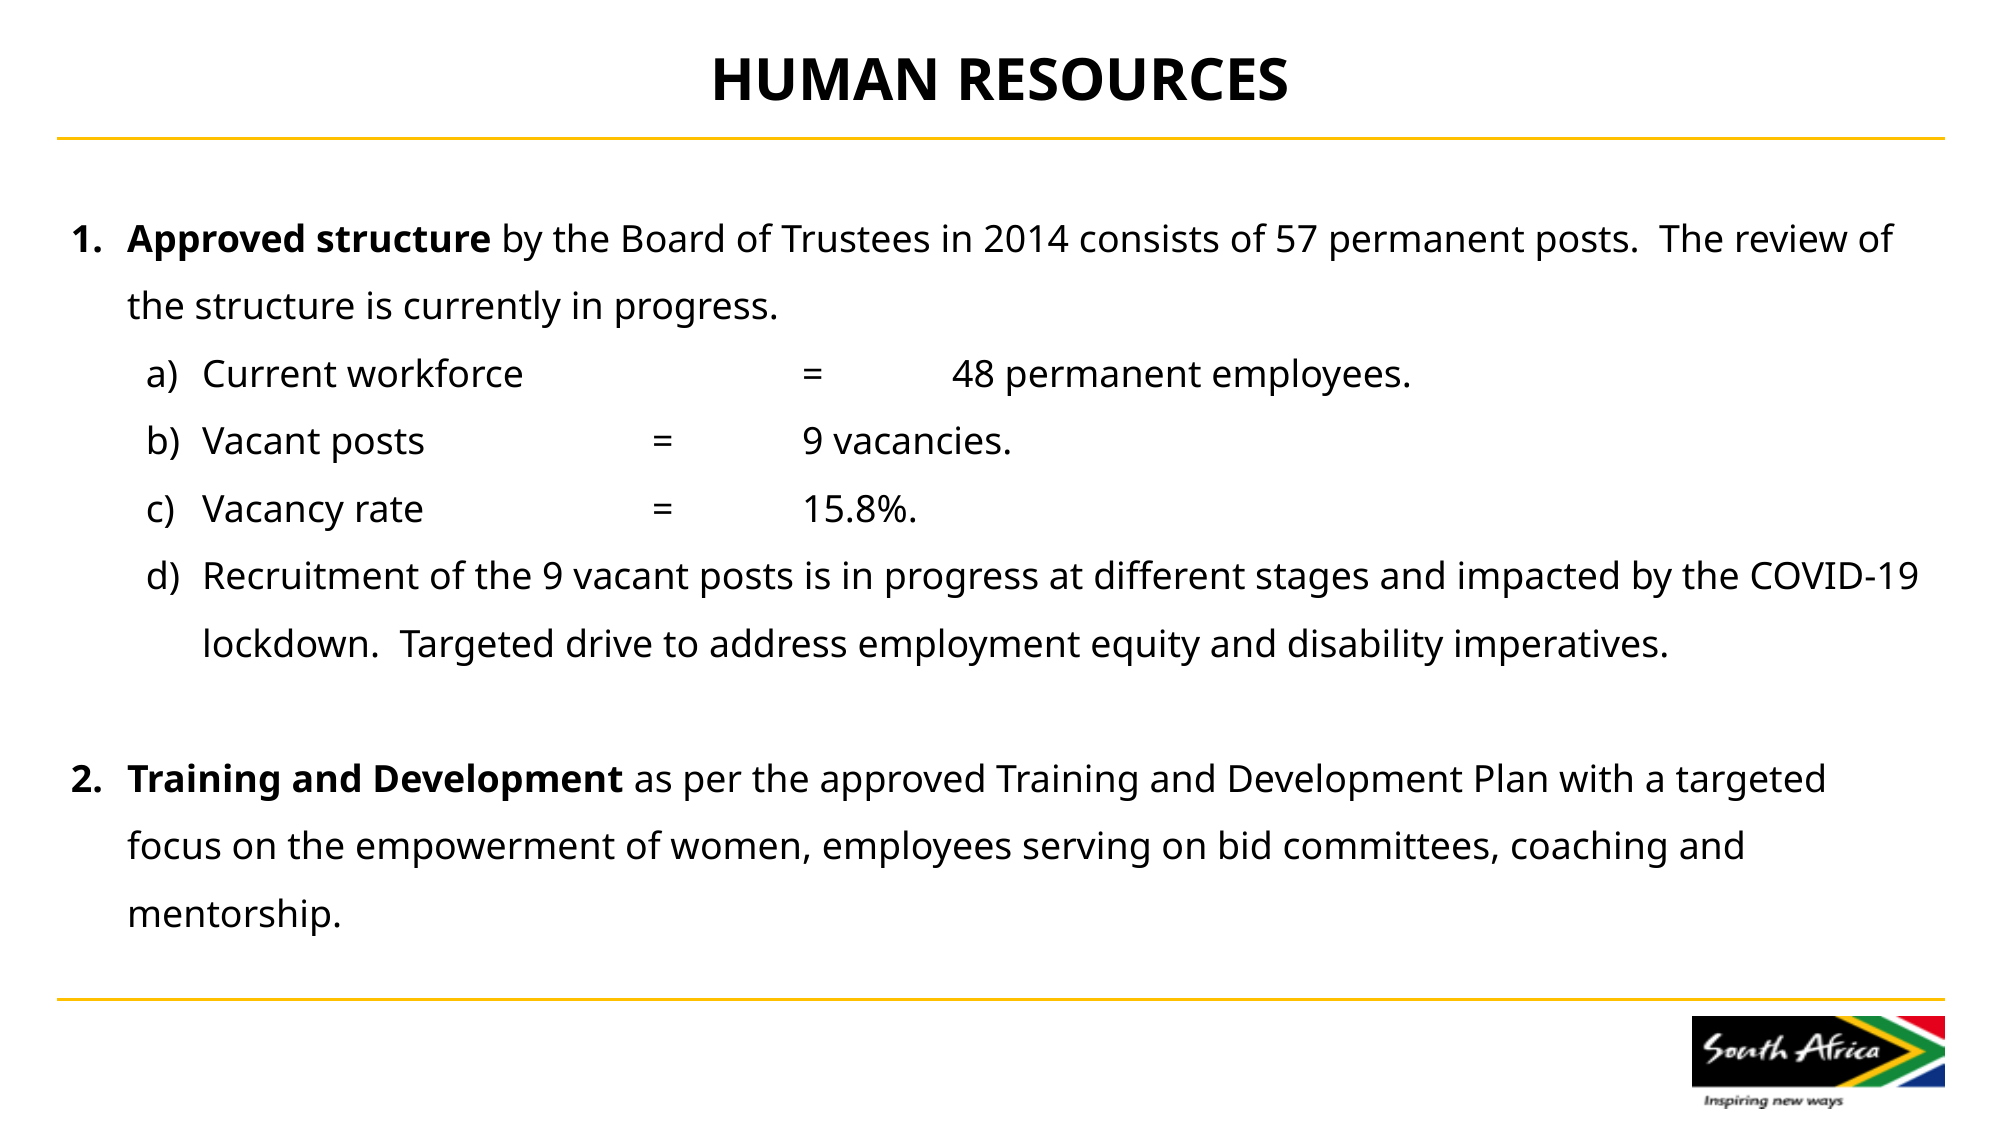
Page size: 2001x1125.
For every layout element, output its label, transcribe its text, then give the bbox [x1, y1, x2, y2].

title HUMAN RESOURCES [99, 19, 1900, 134]
picture [1692, 1016, 1945, 1109]
text_box Approved structure by the Board of Trustees in 2014 consists of 57 permanent posts. The review of the structure is currently in progress. Current workforce = 48 permanent employees. Vacant posts = 9 vacancies. Vacancy rate = 15.8%. Recruitment of the 9 vacant posts is in progress at different stages and impacted by the COVID-19 lockdown. Targeted drive to address employment equity and disability imperatives. Training and Development as per the approved Training and Development Plan with a targeted focus on the empowerment of women, employees serving on bid committees, coaching and mentorship. [55, 134, 1944, 1055]
